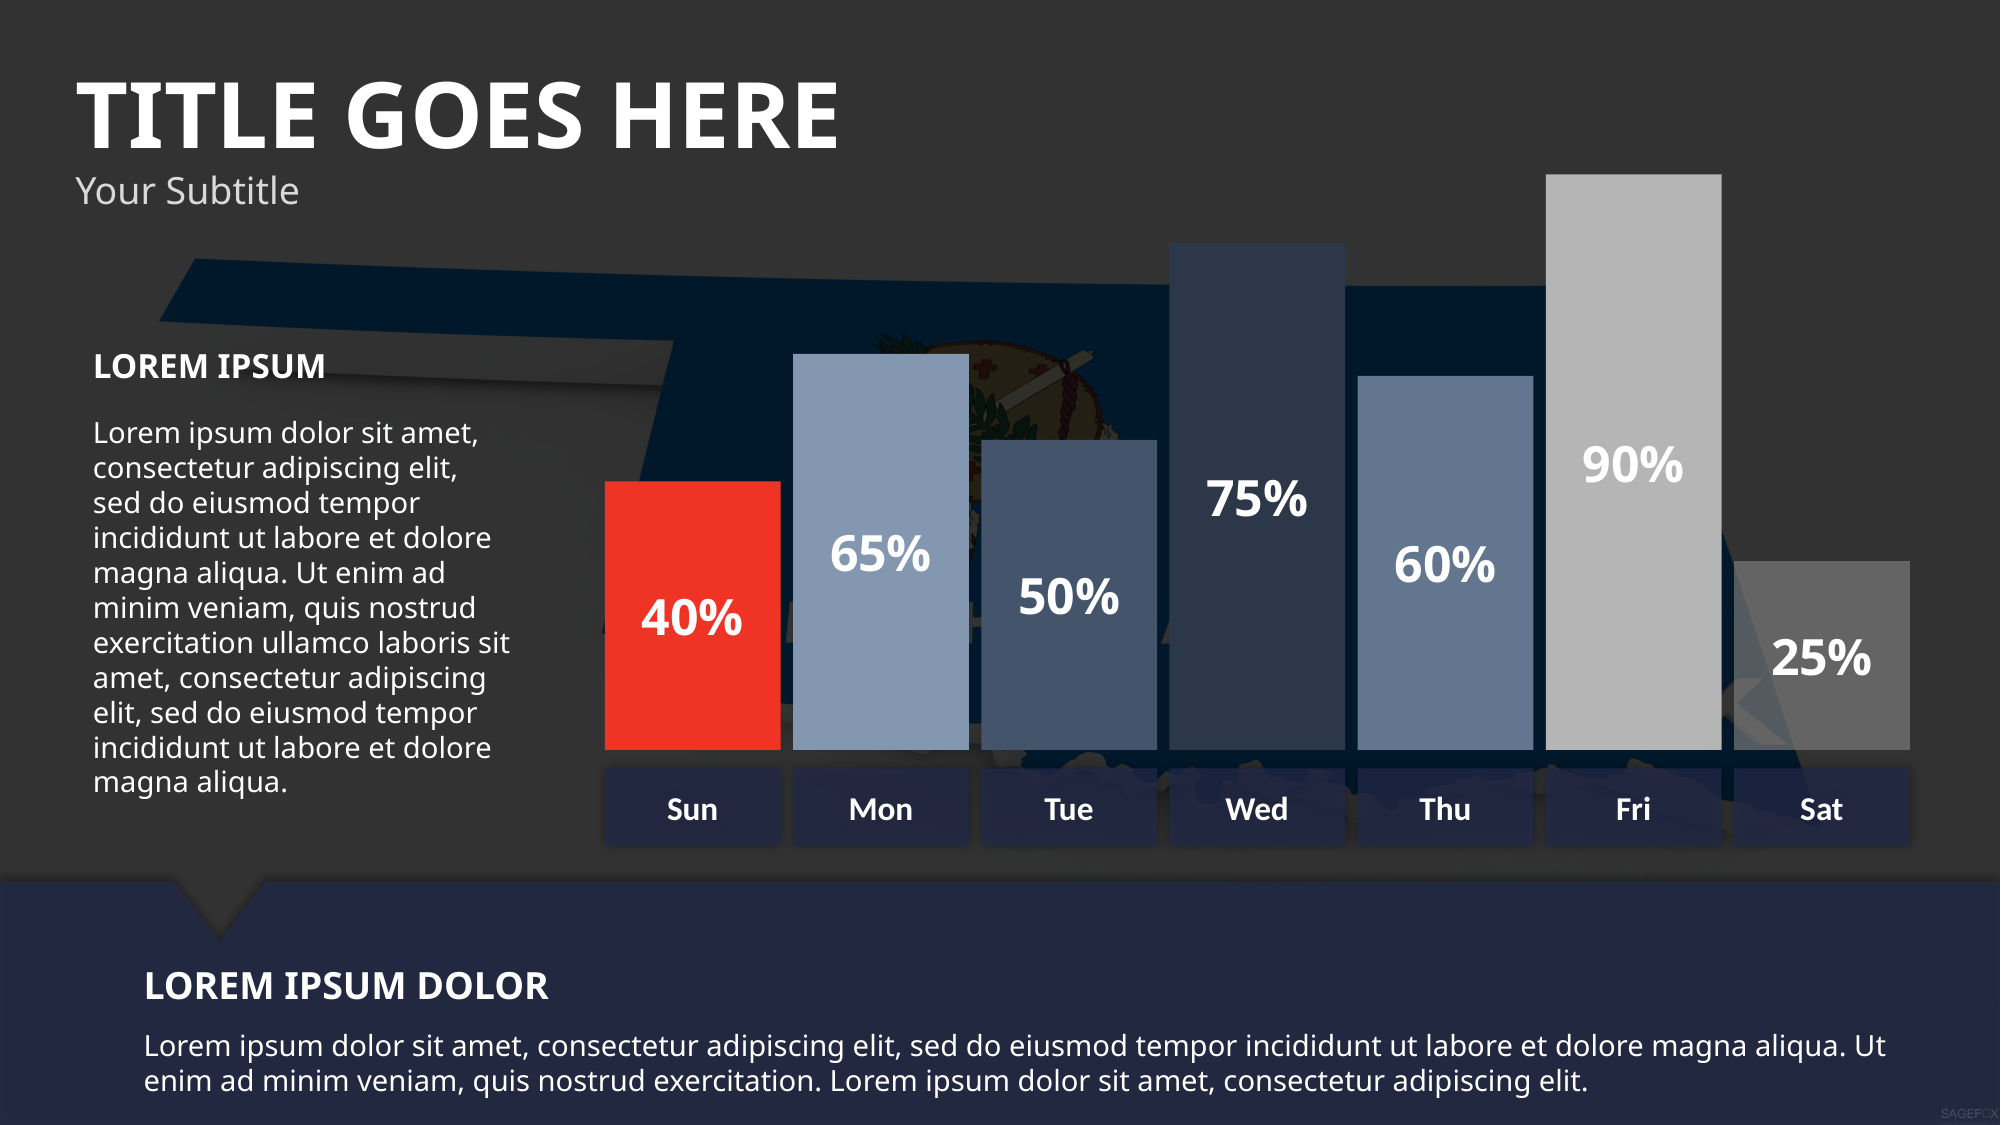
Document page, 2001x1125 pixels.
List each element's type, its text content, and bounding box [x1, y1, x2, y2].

text_box 50% [981, 439, 1158, 750]
text_box 40% [604, 481, 781, 750]
text_box TITLE GOES HERE Your Subtitle [60, 49, 1036, 220]
text_box Thu [1357, 768, 1534, 846]
text_box 60% [1357, 375, 1534, 750]
text_box 90% [1545, 174, 1722, 750]
text_box Wed [1169, 768, 1346, 846]
text_box 65% [793, 353, 969, 750]
text_box 75% [1169, 243, 1346, 750]
text_box LOREM IPSUM Lorem ipsum dolor sit amet, consectetur adipiscing elit, sed do eiusmod tempor incididunt ut labore et dolore magna aliqua. Ut enim ad minim veniam, quis nostrud exercitation ullamco laboris sit amet, consectetur adipiscing elit, sed do eiusmod tempor incididunt ut labore et dolore magna aliqua. [78, 337, 529, 807]
text_box Mon [792, 768, 969, 846]
picture [0, 0, 2001, 1125]
text_box Fri [1545, 768, 1722, 846]
text_box LOREM IPSUM DOLOR Lorem ipsum dolor sit amet, consectetur adipiscing elit, sed do eiusmod tempor incididunt ut labore et dolore magna aliqua. Ut enim ad minim veniam, quis nostrud exercitation. Lorem ipsum dolor sit amet, consectetur adipiscing elit. [128, 954, 1940, 1105]
text_box Tue [981, 768, 1157, 846]
text_box Sat [1733, 768, 1910, 846]
text_box 25% [1734, 561, 1910, 750]
text_box [0, 881, 2000, 1125]
text_box Sun [604, 768, 781, 846]
